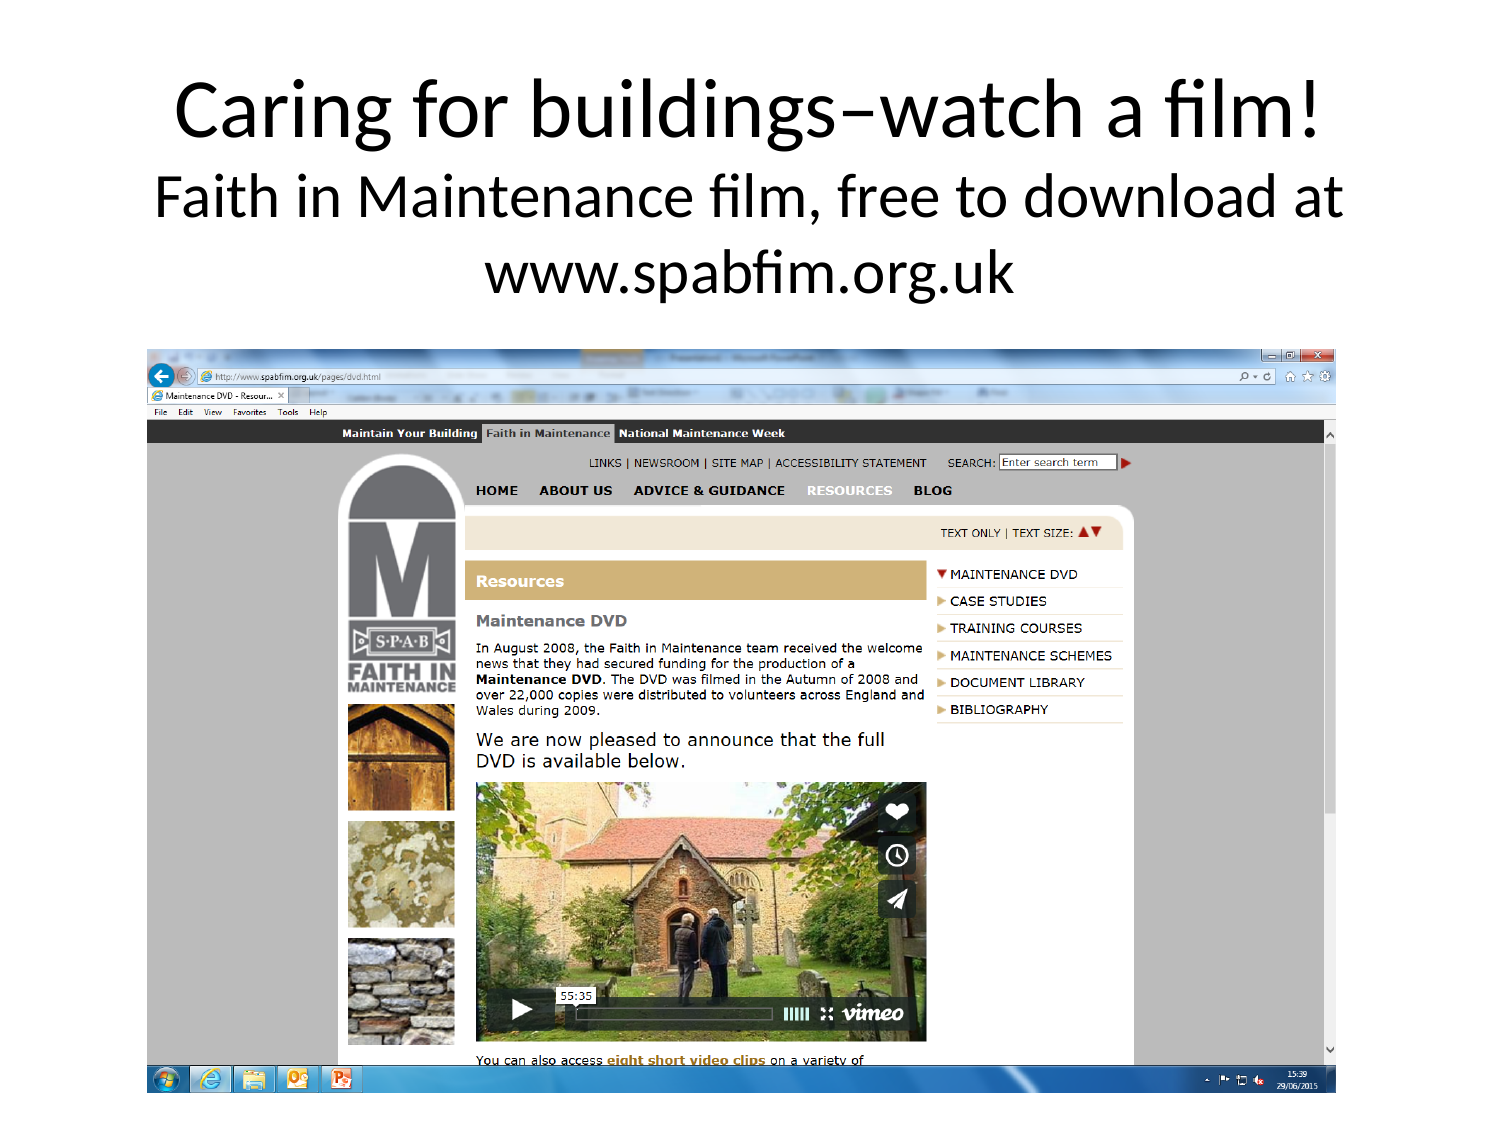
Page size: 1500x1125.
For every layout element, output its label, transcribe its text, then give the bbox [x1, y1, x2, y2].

title Caring for buildings–watch a film! Faith in Maintenance film, free to download at www.spabfim.org.uk [75, 45, 1425, 315]
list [147, 349, 1336, 1093]
